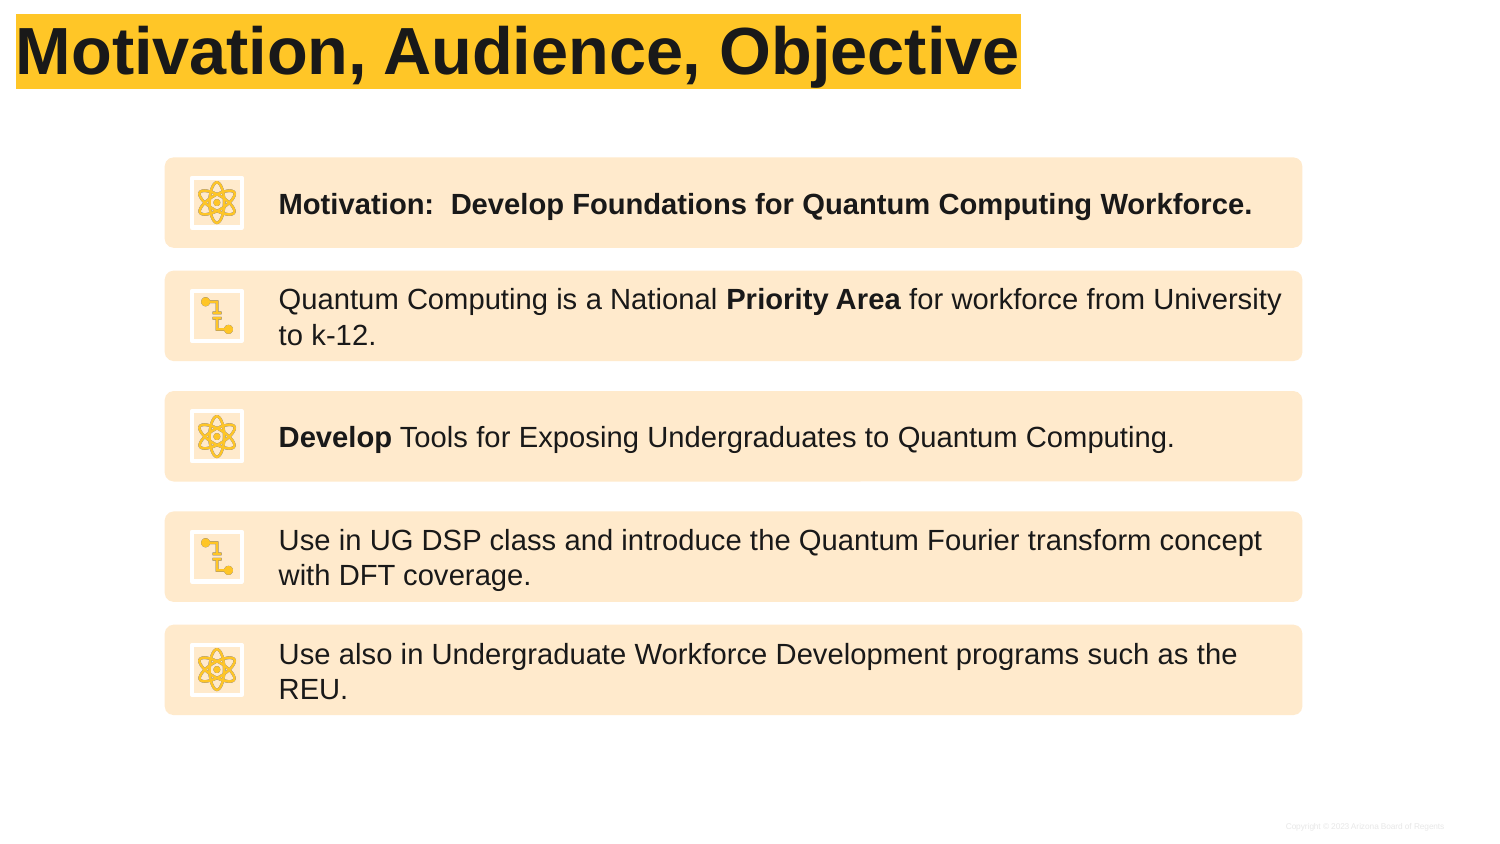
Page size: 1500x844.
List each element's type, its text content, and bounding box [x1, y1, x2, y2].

title Motivation, Audience, Objective [15, 17, 1500, 89]
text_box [164, 156, 1303, 716]
